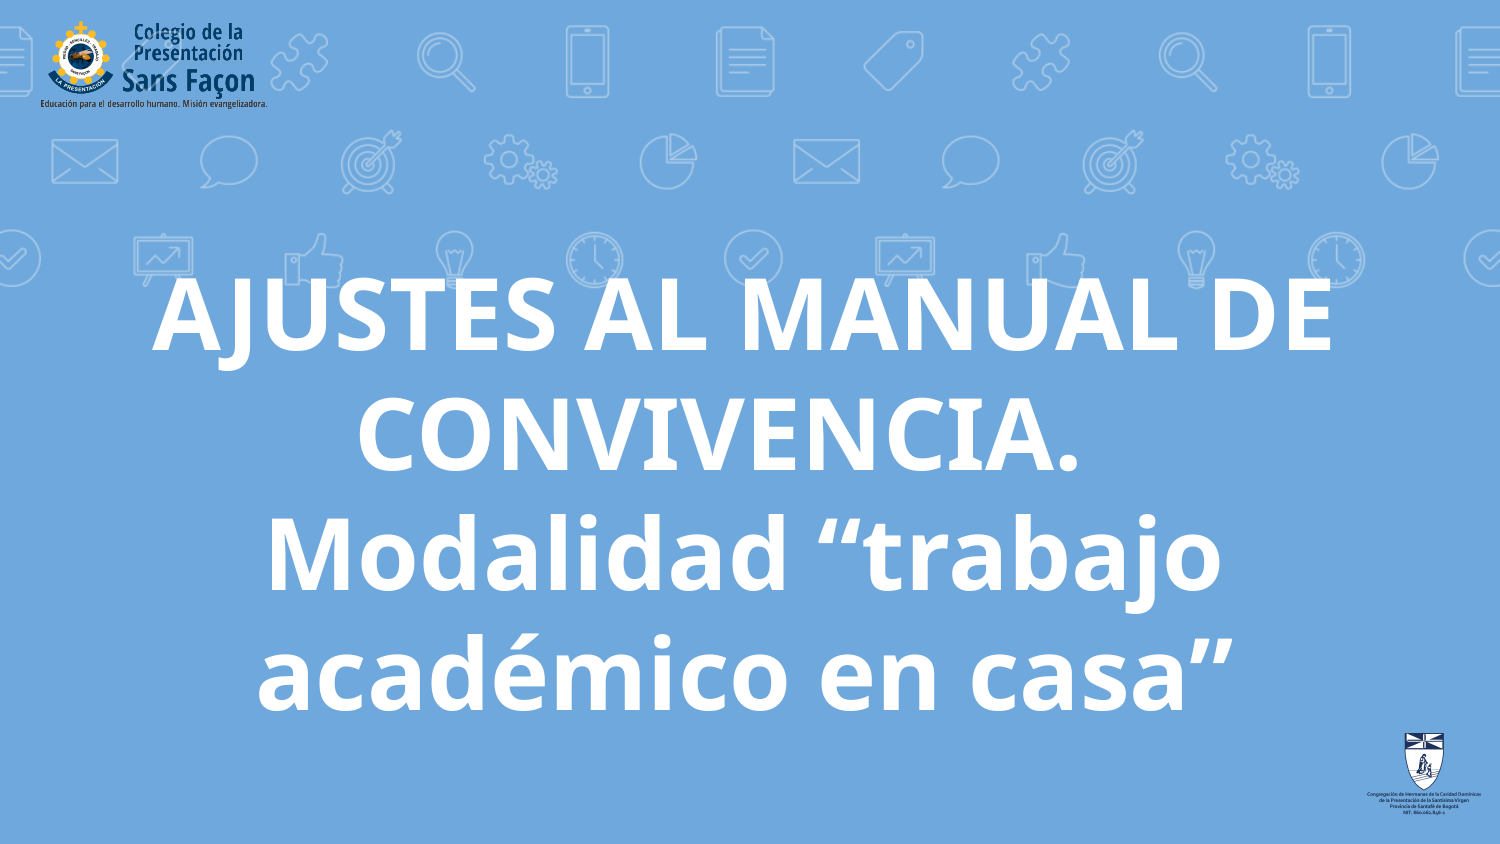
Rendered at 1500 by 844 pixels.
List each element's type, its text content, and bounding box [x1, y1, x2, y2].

picture [1358, 726, 1495, 826]
title AJUSTES AL MANUAL DE CONVIVENCIA. Modalidad “trabajo académico en casa” [64, 161, 1425, 746]
picture [41, 21, 267, 109]
